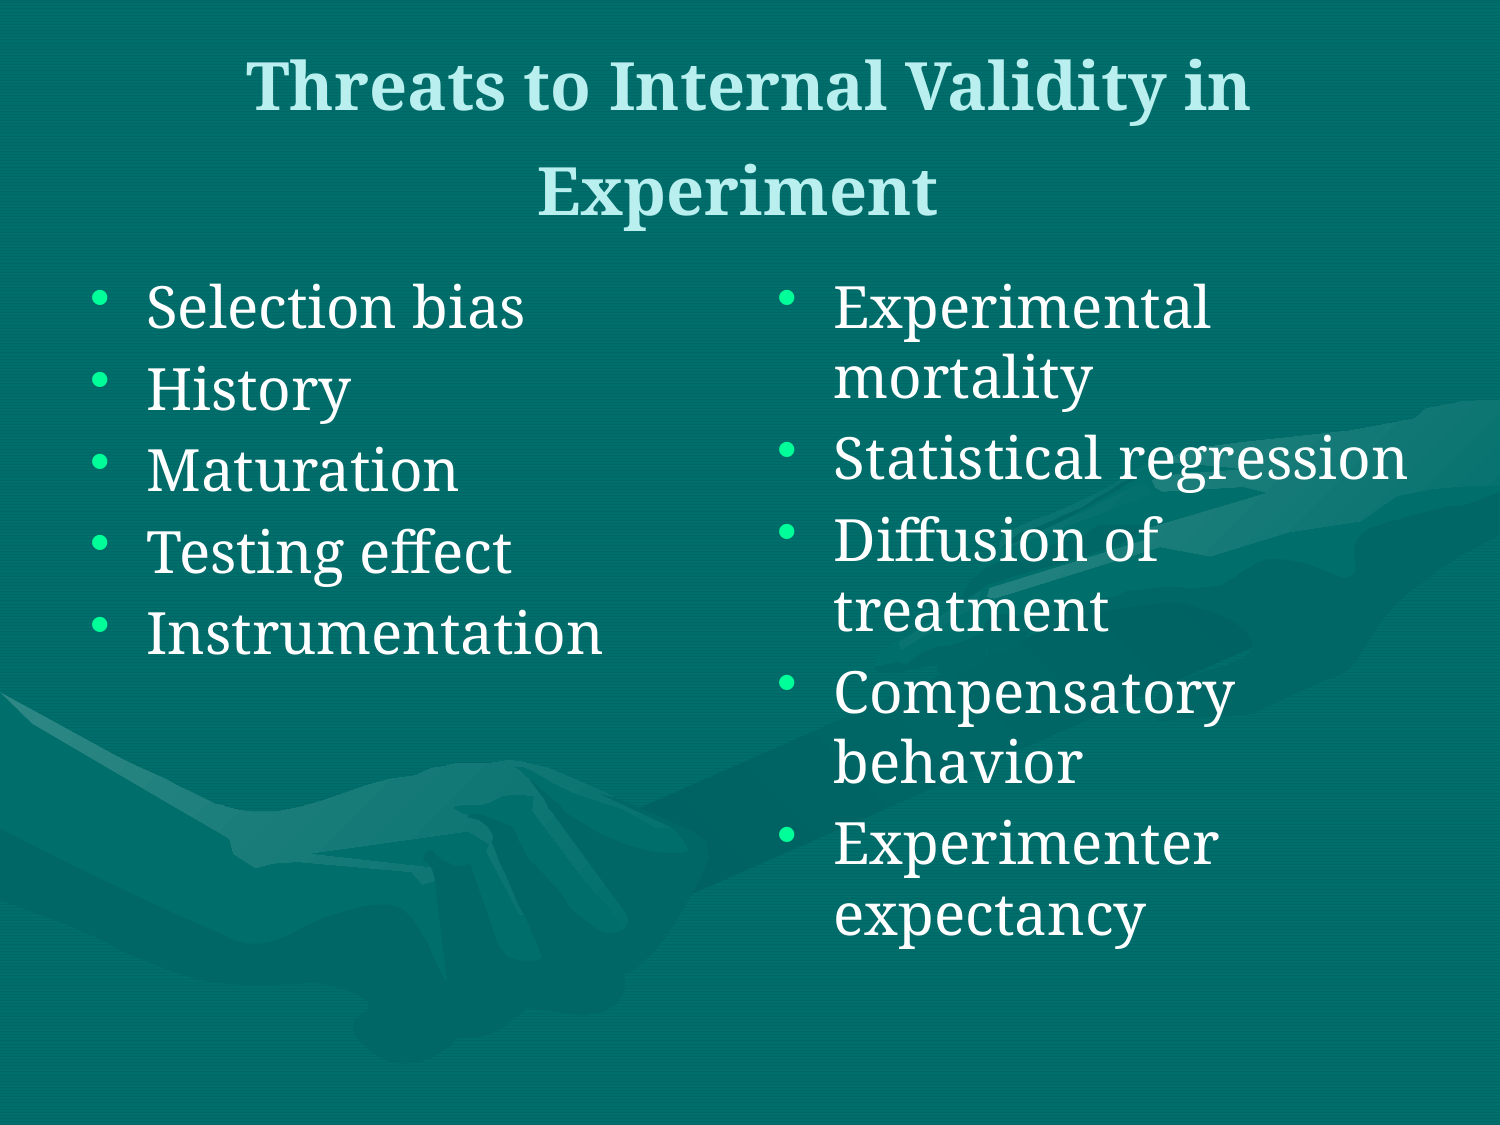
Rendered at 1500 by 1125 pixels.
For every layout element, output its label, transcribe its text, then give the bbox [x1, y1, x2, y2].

title Threats to Internal Validity in Experiment [74, 44, 1426, 233]
list Selection bias History Maturation Testing effect Instrumentation [74, 262, 738, 1001]
list Experimental mortality Statistical regression Diffusion of treatment Compensatory behavior Experimenter expectancy [762, 262, 1426, 1001]
